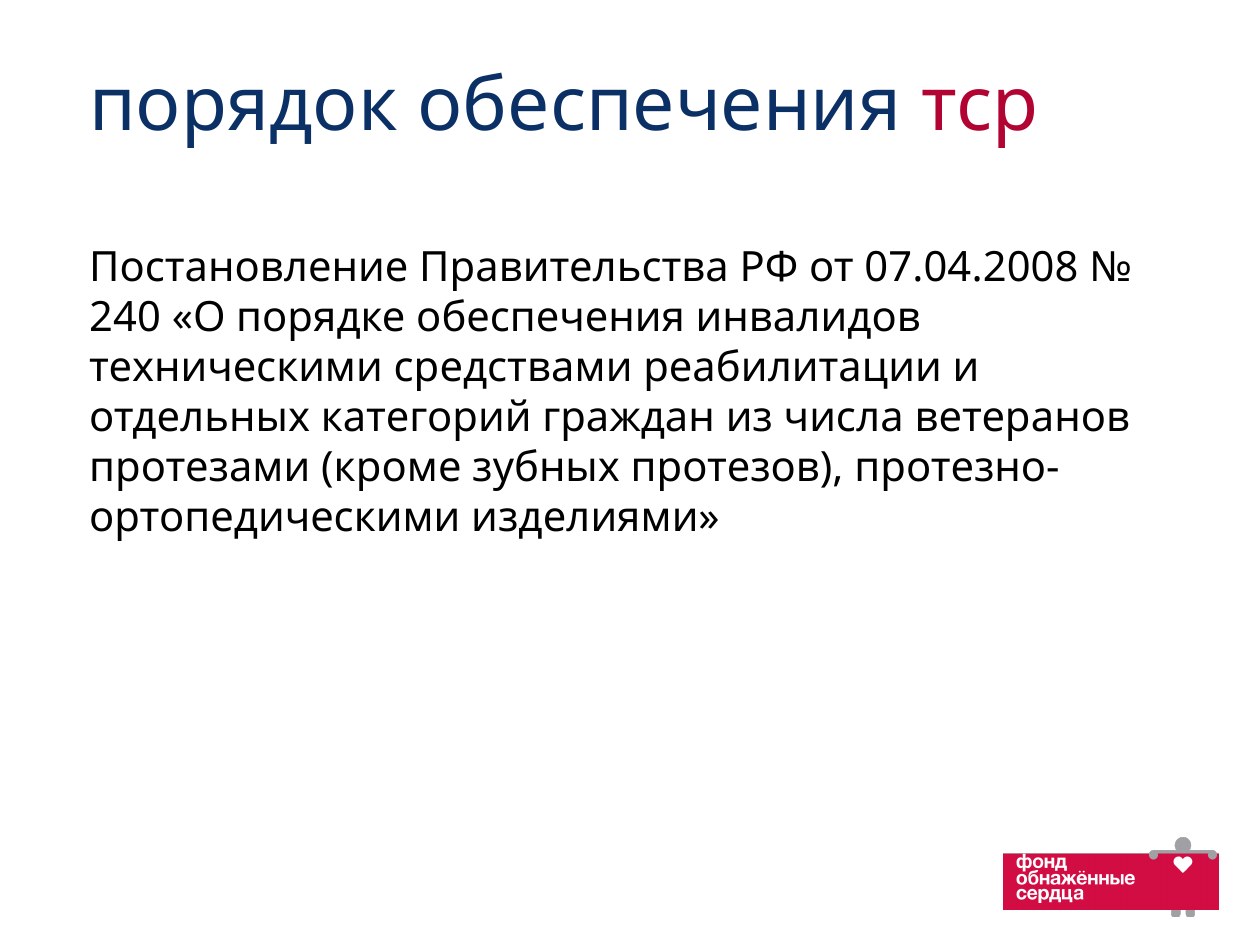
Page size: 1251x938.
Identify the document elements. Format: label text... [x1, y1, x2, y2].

list Постановление Правительства РФ от 07.04.2008 № 240 «О порядке обеспечения инвалидов техническими средствами реабилитации и отдельных категорий граждан из числа ветеранов протезами (кроме зубных протезов), протезно-ортопедическими изделиями» [74, 232, 1167, 838]
title порядок обеспечения тср [74, 54, 1224, 147]
